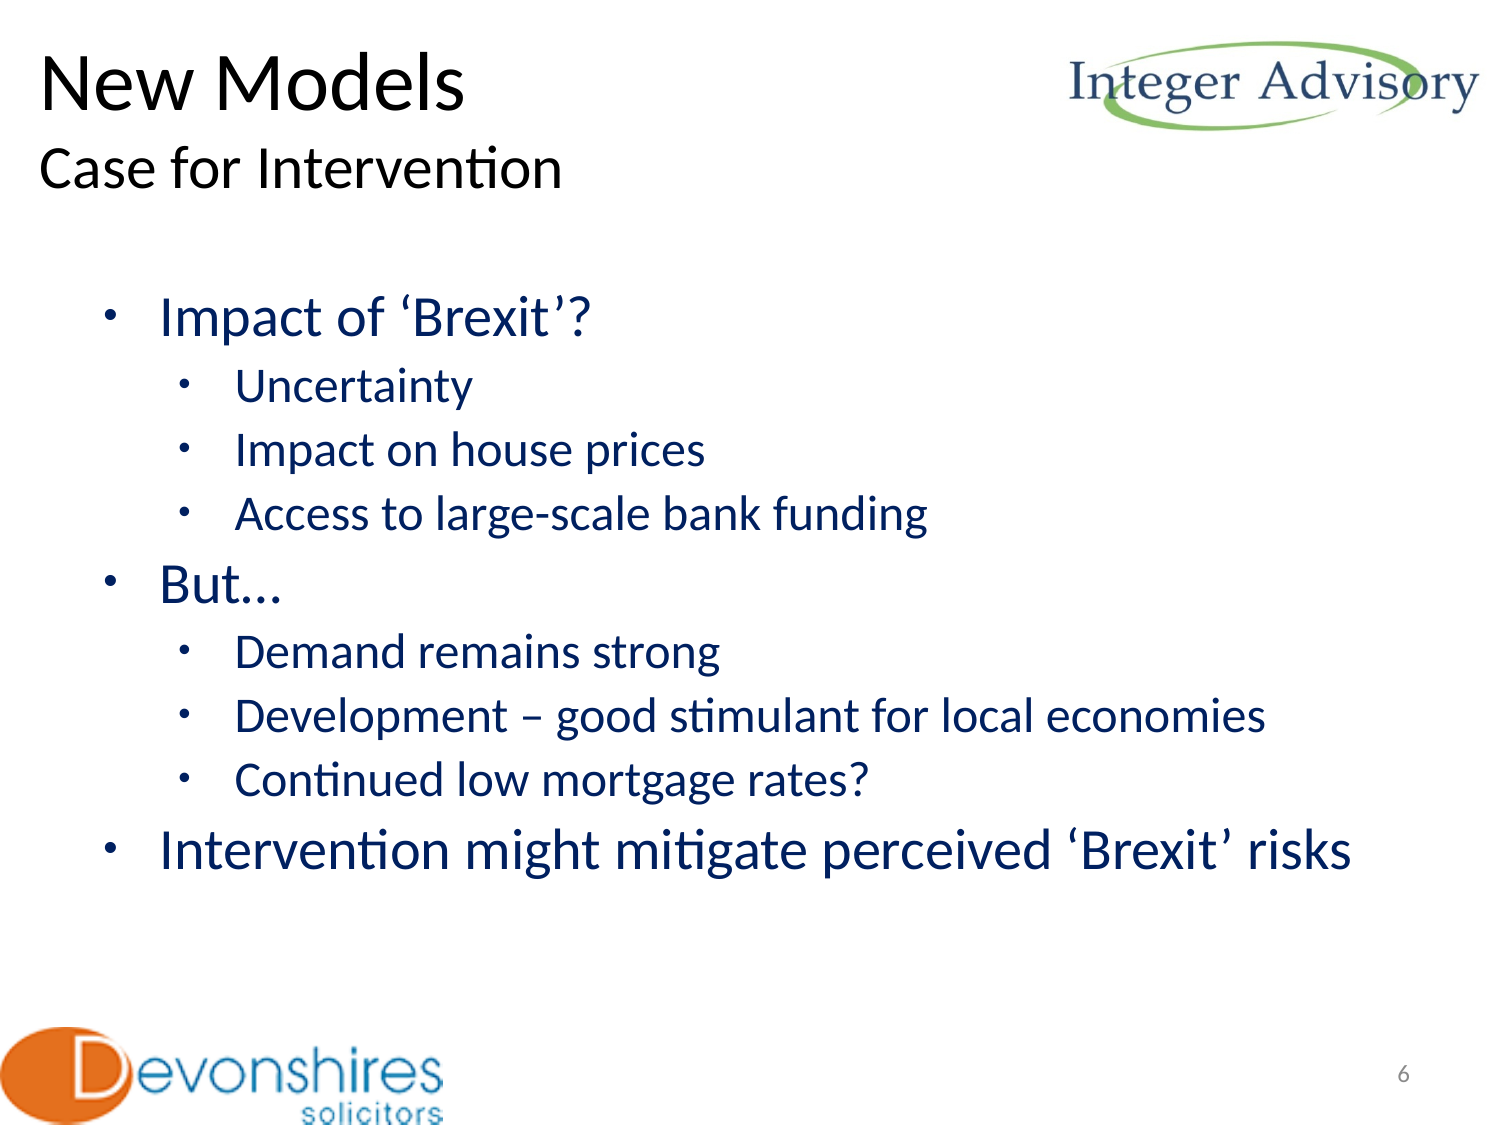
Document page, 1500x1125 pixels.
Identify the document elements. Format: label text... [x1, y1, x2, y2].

picture [0, 1026, 444, 1125]
slide_number 6 [1074, 1042, 1425, 1103]
text_box Impact of ‘Brexit’? Uncertainty Impact on house prices Access to large-scale bank funding But… Demand remains strong Development – good stimulant for local economies Continued low mortgage rates? Intervention might mitigate perceived ‘Brexit’ risks [88, 278, 1459, 935]
text_box New Models Case for Intervention [0, 18, 670, 210]
picture [1048, 2, 1497, 158]
